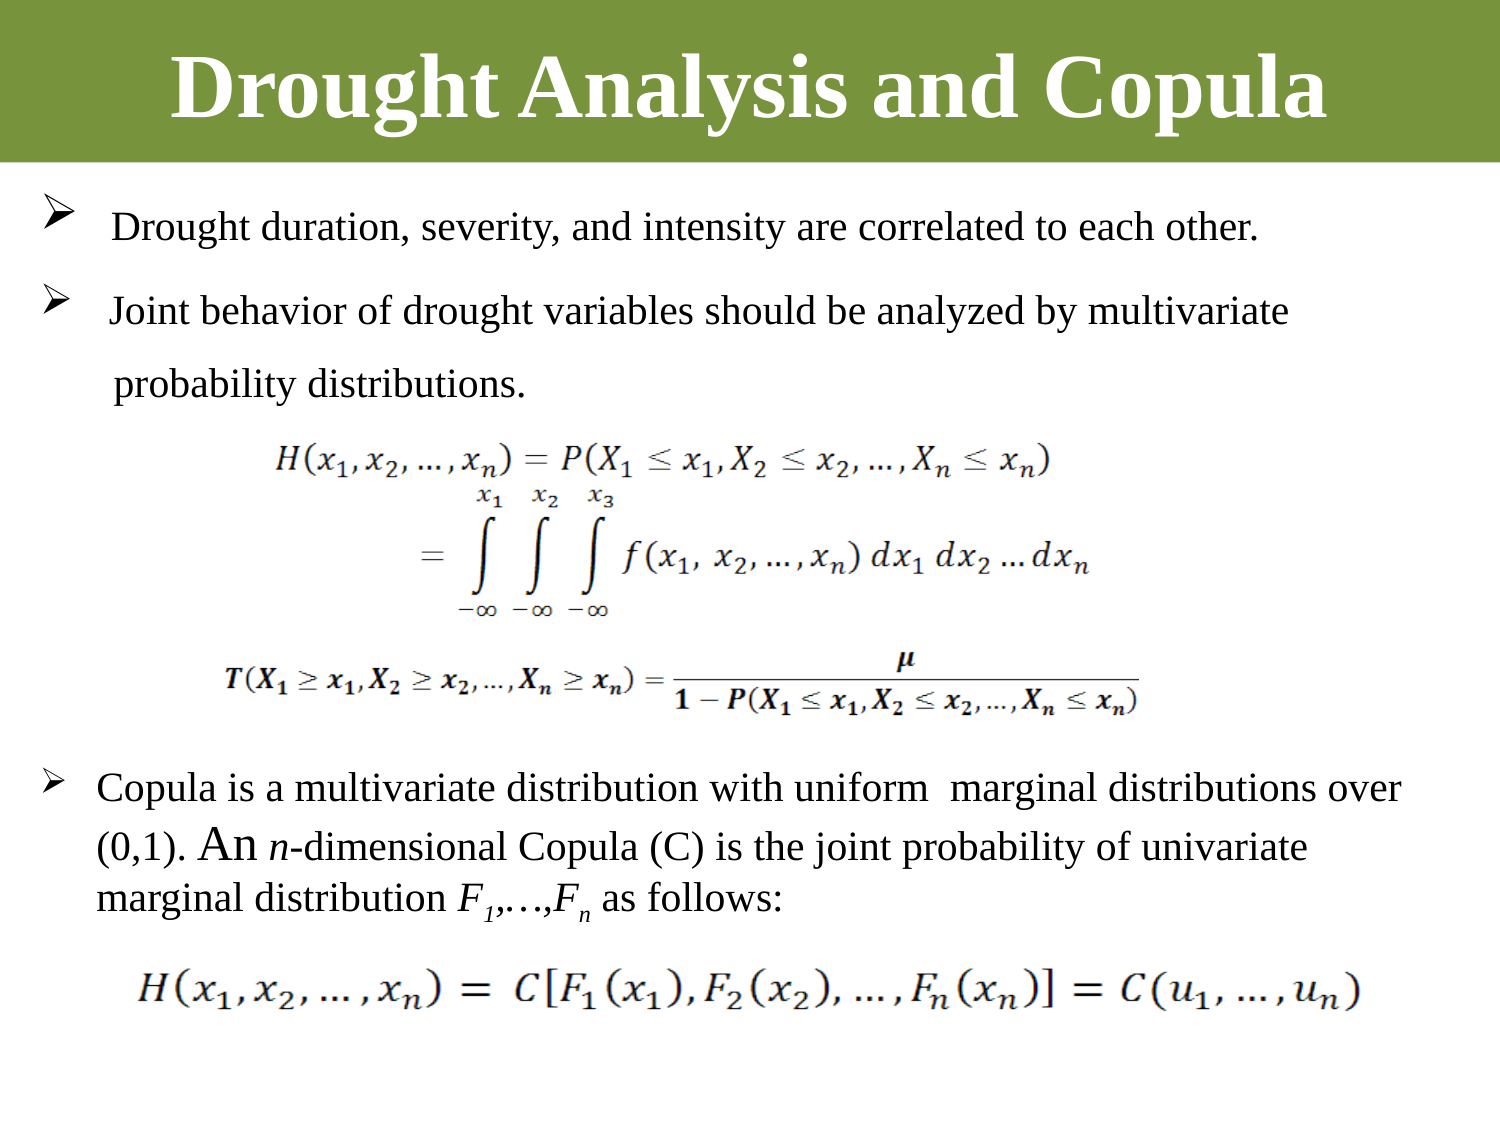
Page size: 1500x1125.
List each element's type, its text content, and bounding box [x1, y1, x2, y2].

picture [274, 437, 1213, 625]
picture [224, 649, 1140, 723]
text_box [137, 962, 1363, 1018]
list Drought duration, severity, and intensity are correlated to each other. Joint behavior of drought variables should be analyzed by multivariate probability distributions. Copula is a multivariate distribution with uniform marginal distributions over (0,1). An n-dimensional Copula (C) is the joint probability of univariate marginal distribution F1,…,Fn as follows: [24, 174, 1475, 1063]
text_box Drought Analysis and Copula [0, 0, 1500, 163]
